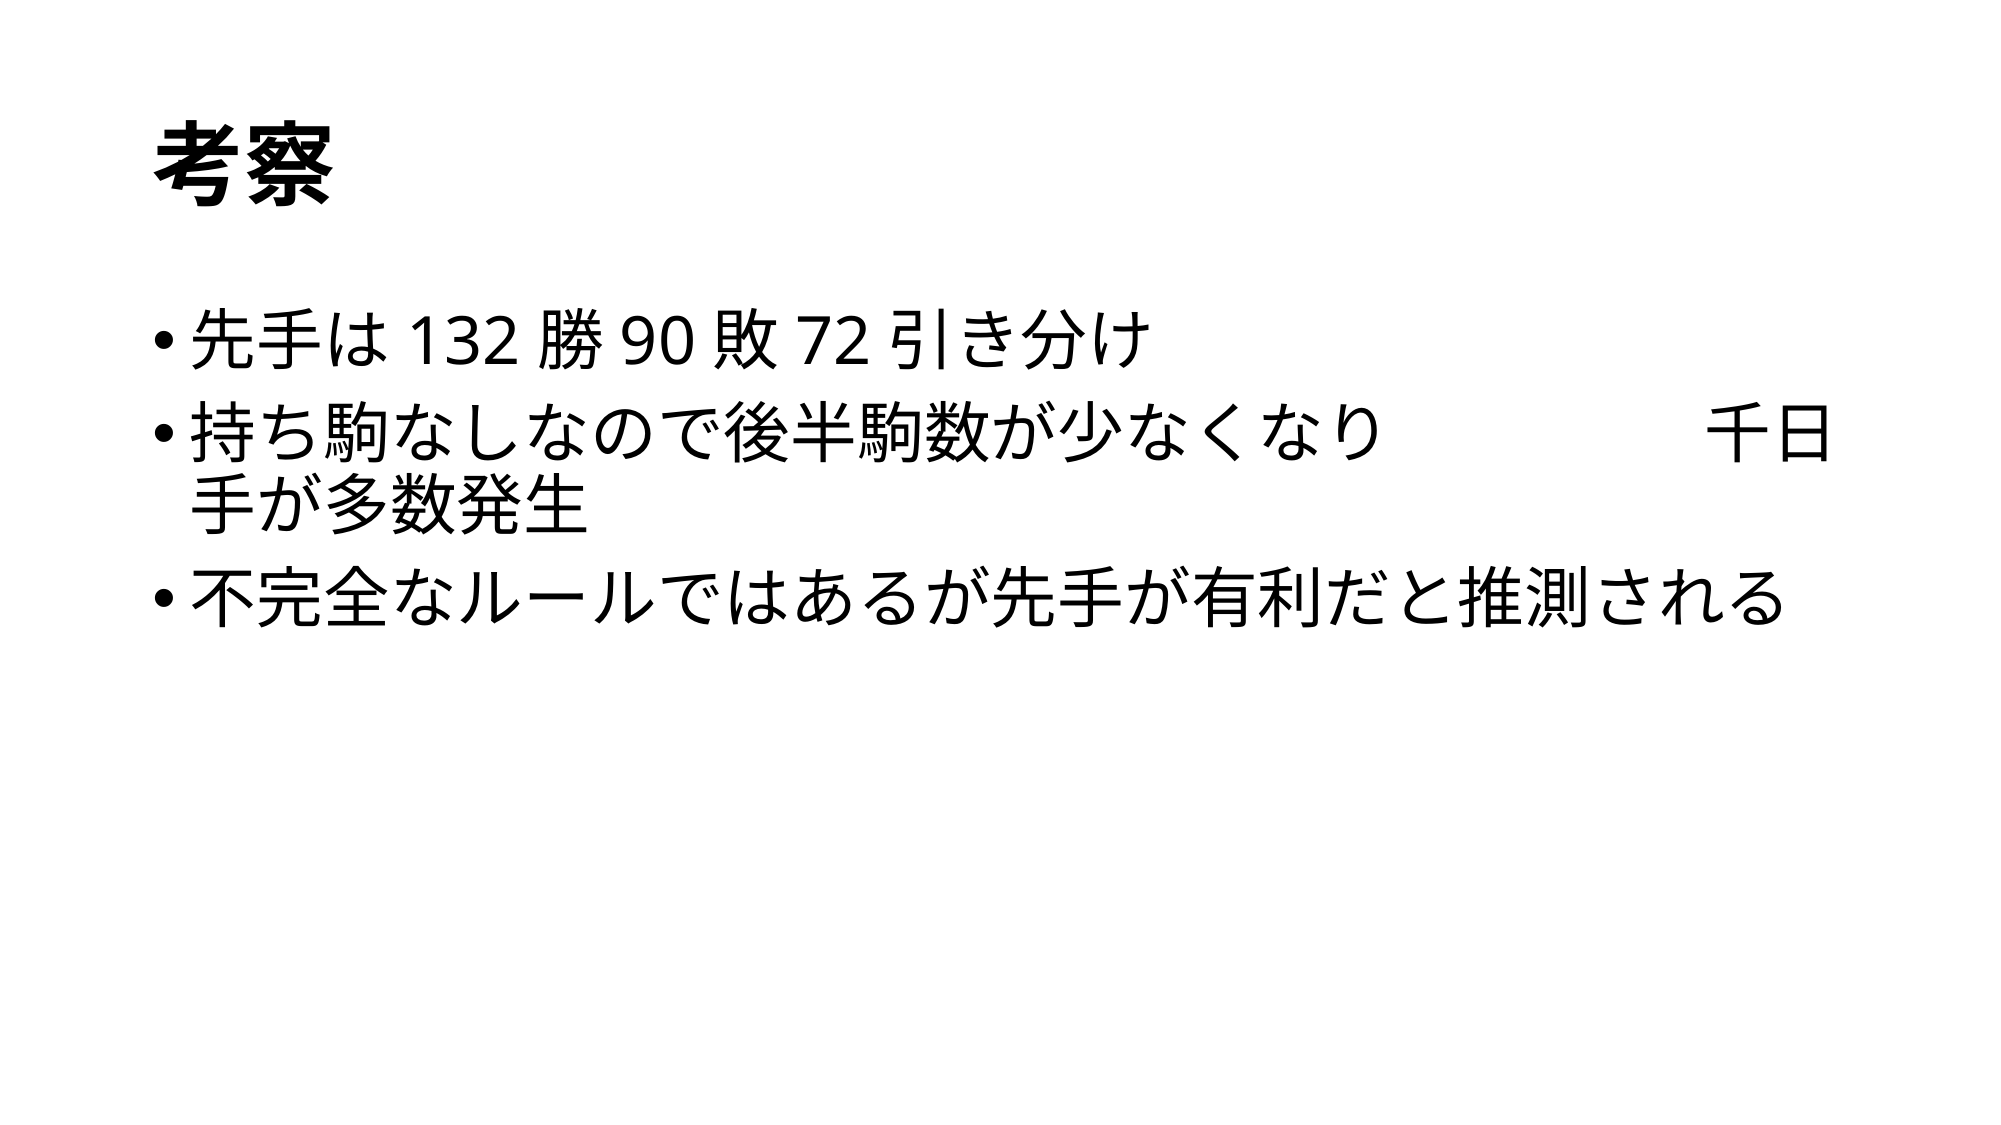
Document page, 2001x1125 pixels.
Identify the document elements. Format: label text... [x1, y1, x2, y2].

title 考察 [137, 59, 1863, 278]
list 先手は132勝90敗72引き分け 持ち駒なしなので後半駒数が少なくなり 千日手が多数発生 不完全なルールではあるが先手が有利だと推測される [137, 299, 1863, 1014]
